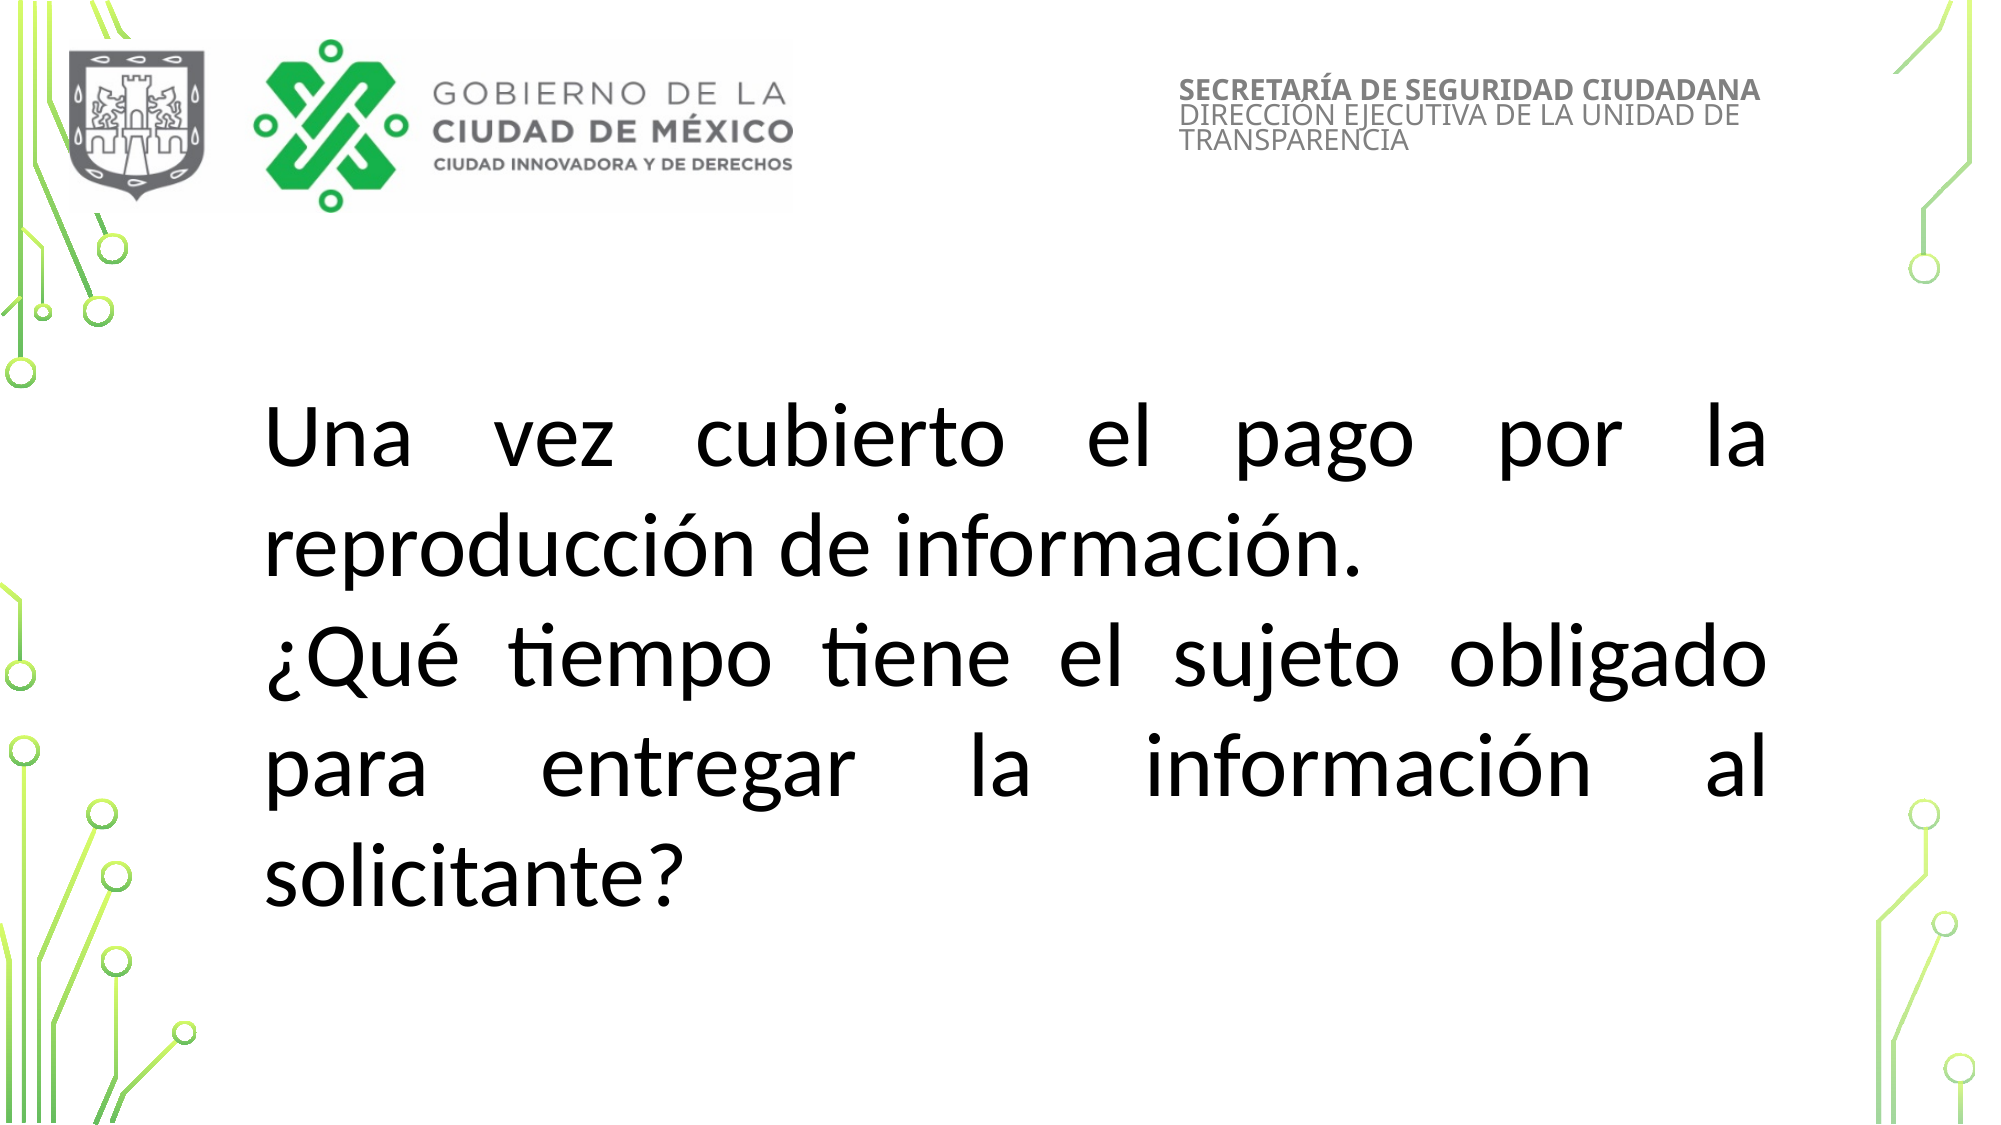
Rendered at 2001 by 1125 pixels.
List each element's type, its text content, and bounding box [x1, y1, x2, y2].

picture [69, 39, 793, 213]
text_box Una vez cubierto el pago por la reproducción de información. ¿Qué tiempo tiene el sujeto obligado para entregar la información al solicitante? [248, 367, 1786, 933]
text_box SECRETARÍA DE SEGURIDAD CIUDADANA DIRECCIÓN EJECUTIVA DE LA UNIDAD DE TRANSPARENCIA [1163, 74, 1941, 190]
